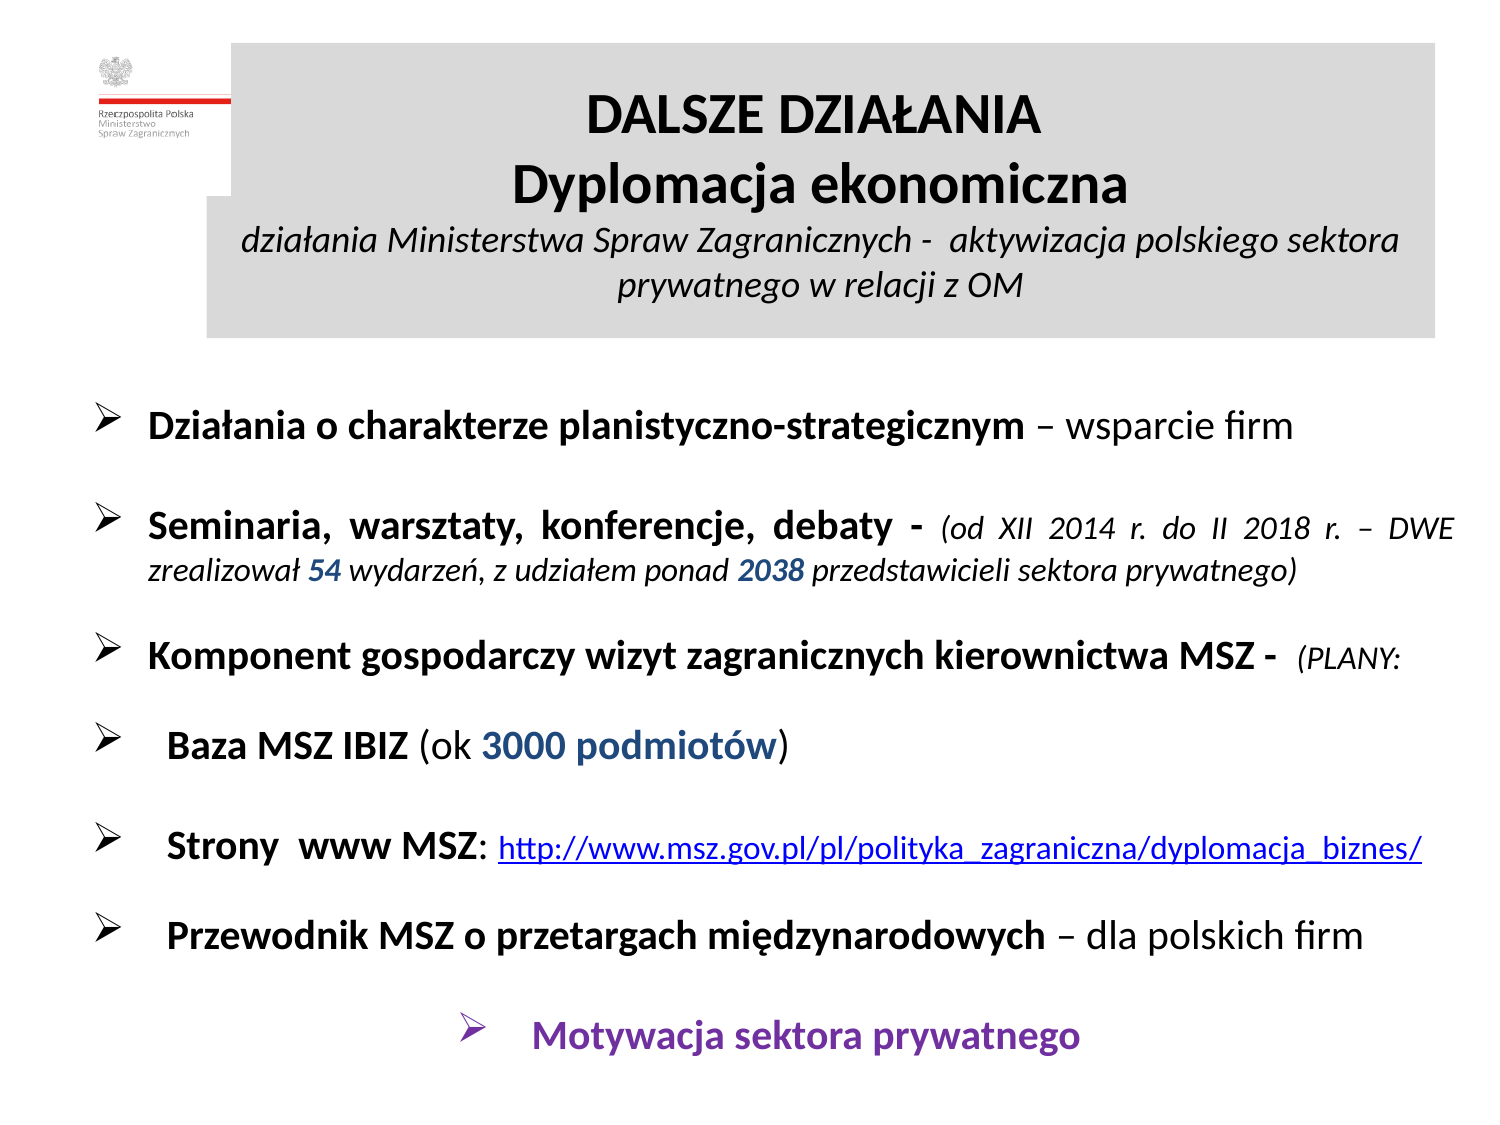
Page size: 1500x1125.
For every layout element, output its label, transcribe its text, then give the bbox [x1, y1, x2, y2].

text_box Działania o charakterze planistyczno-strategicznym – wsparcie firm Seminaria, warsztaty, konferencje, debaty - (od XII 2014 r. do II 2018 r. – DWE zrealizował 54 wydarzeń, z udziałem ponad 2038 przedstawicieli sektora prywatnego) Komponent gospodarczy wizyt zagranicznych kierownictwa MSZ - (PLANY: Baza MSZ IBIZ (ok 3000 podmiotów) Strony www MSZ: http://www.msz.gov.pl/pl/polityka_zagraniczna/dyplomacja_biznes/ Przewodnik MSZ o przetargach międzynarodowych – dla polskich firm Motywacja sektora prywatnego [75, 348, 1473, 1108]
picture [0, 0, 231, 196]
title DALSZE DZIAŁANIA Dyplomacja ekonomiczna działania Ministerstwa Spraw Zagranicznych - aktywizacja polskiego sektora prywatnego w relacji z OM [206, 42, 1436, 339]
